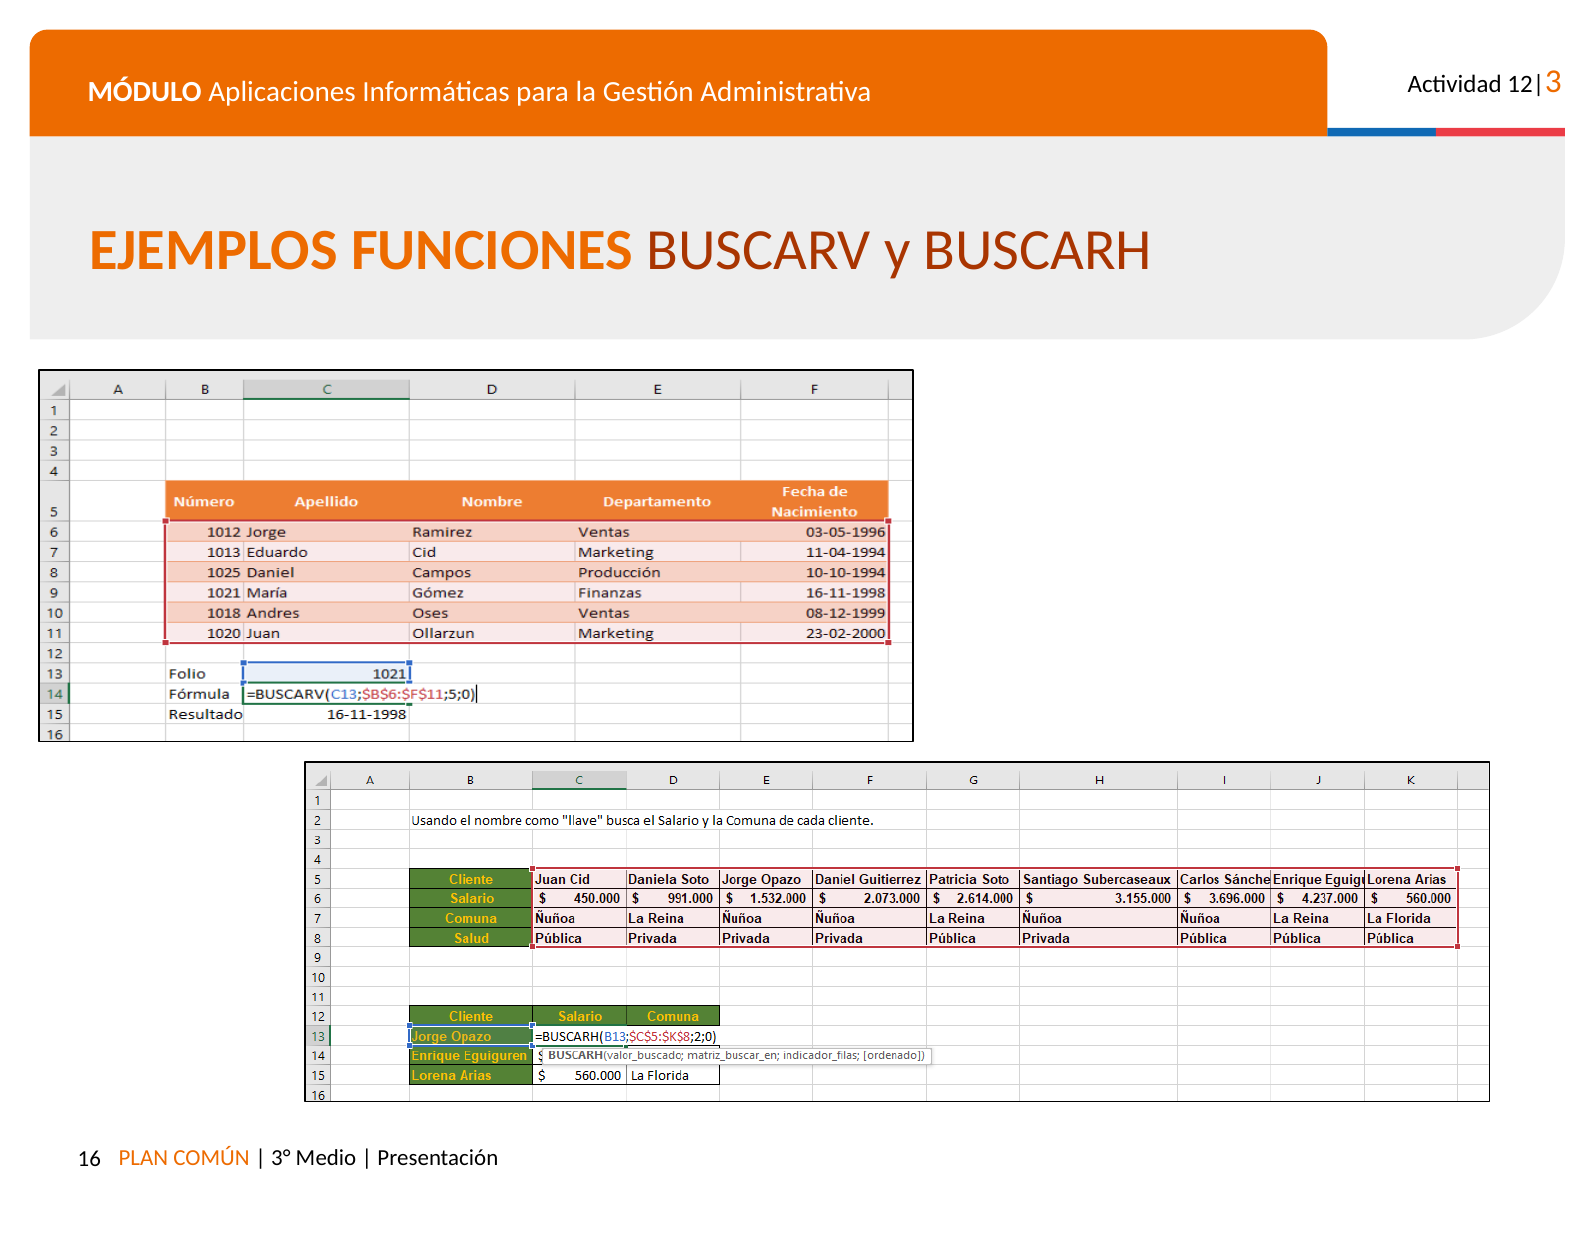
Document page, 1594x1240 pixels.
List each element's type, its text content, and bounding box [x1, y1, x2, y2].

slide_number ‹#› [60, 1128, 117, 1240]
text_box EJEMPLOS FUNCIONES BUSCARV y BUSCARH [74, 209, 1543, 296]
picture [305, 762, 1489, 1101]
picture [39, 370, 913, 741]
